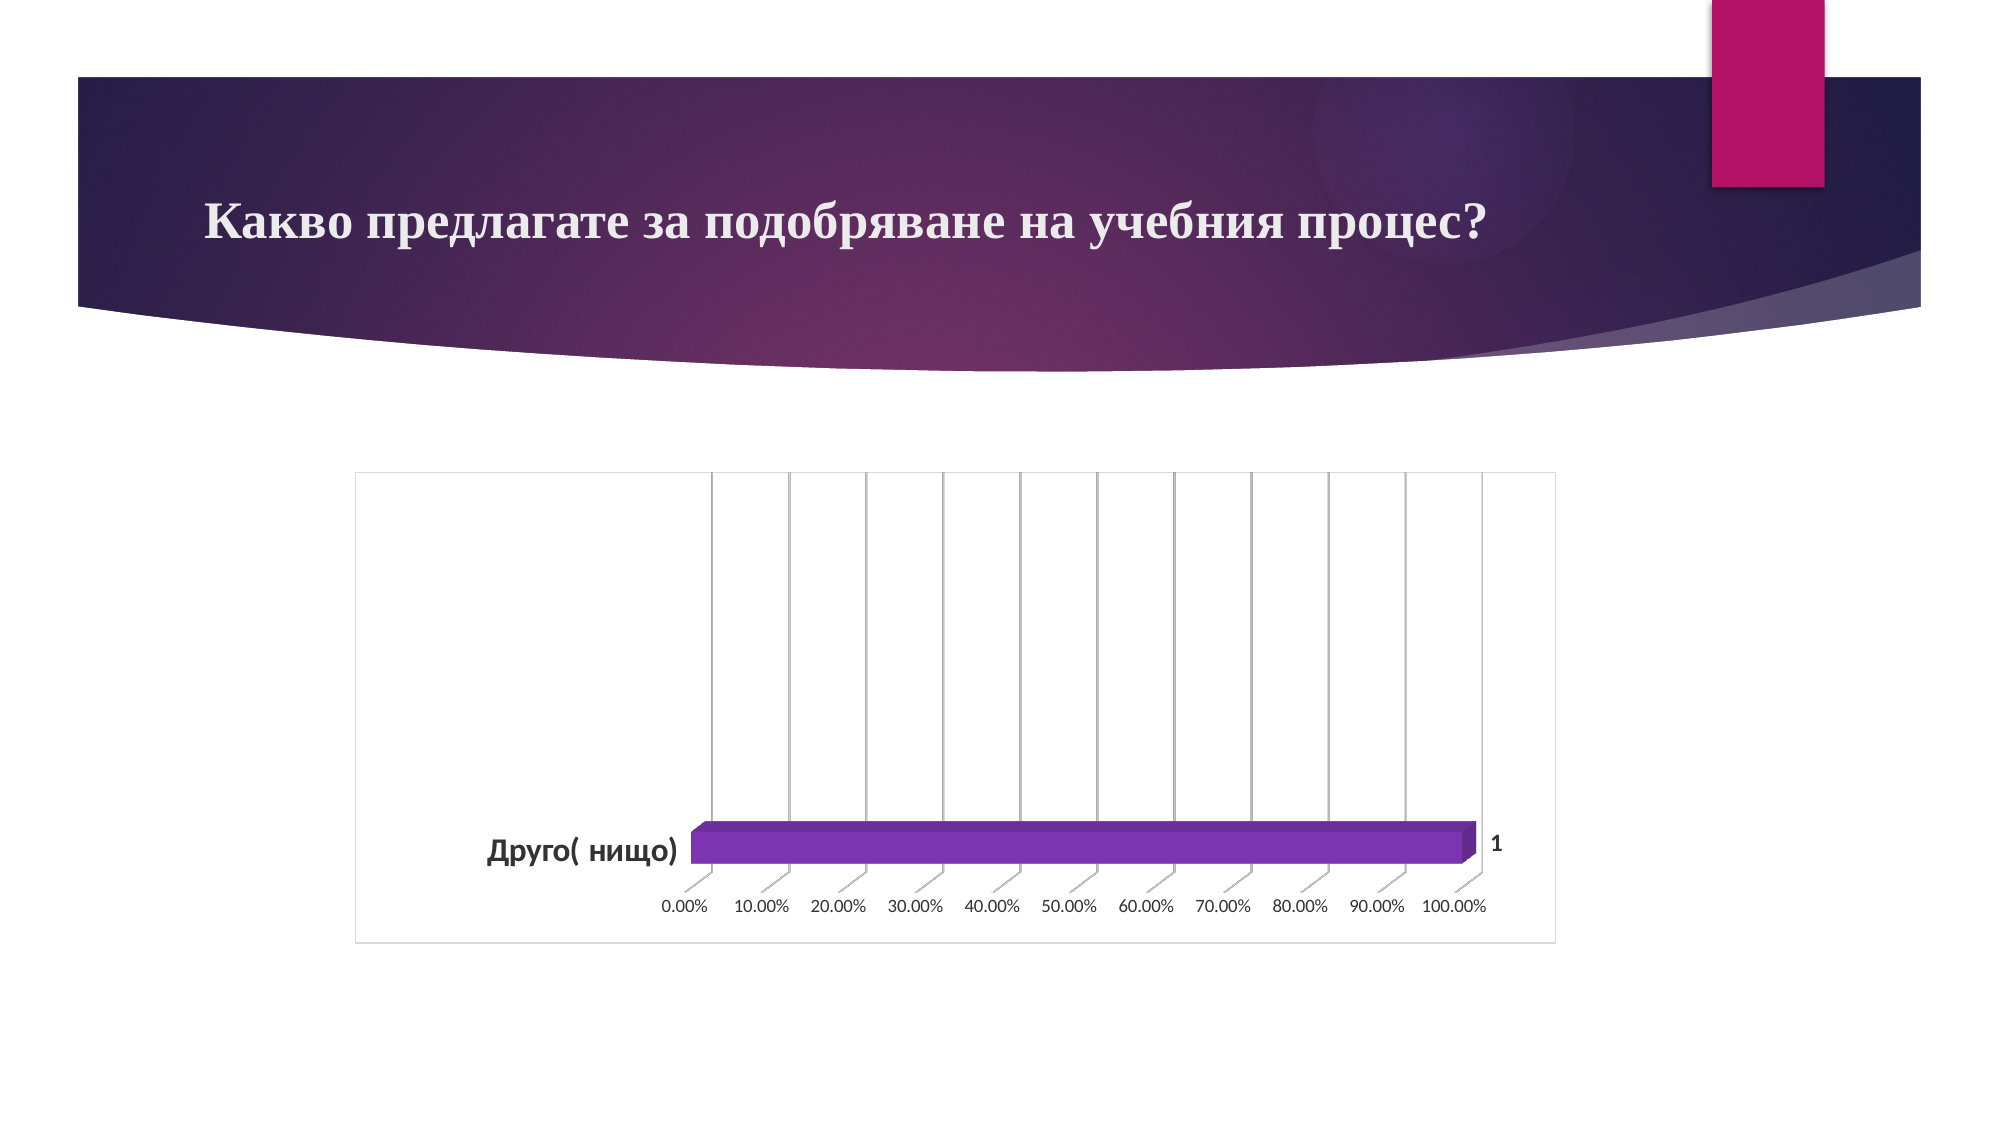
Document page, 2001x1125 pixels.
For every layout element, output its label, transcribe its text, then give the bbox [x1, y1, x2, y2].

title Какво предлагате за подобряване на учебния процес? [189, 159, 1627, 276]
chart [354, 471, 1557, 945]
